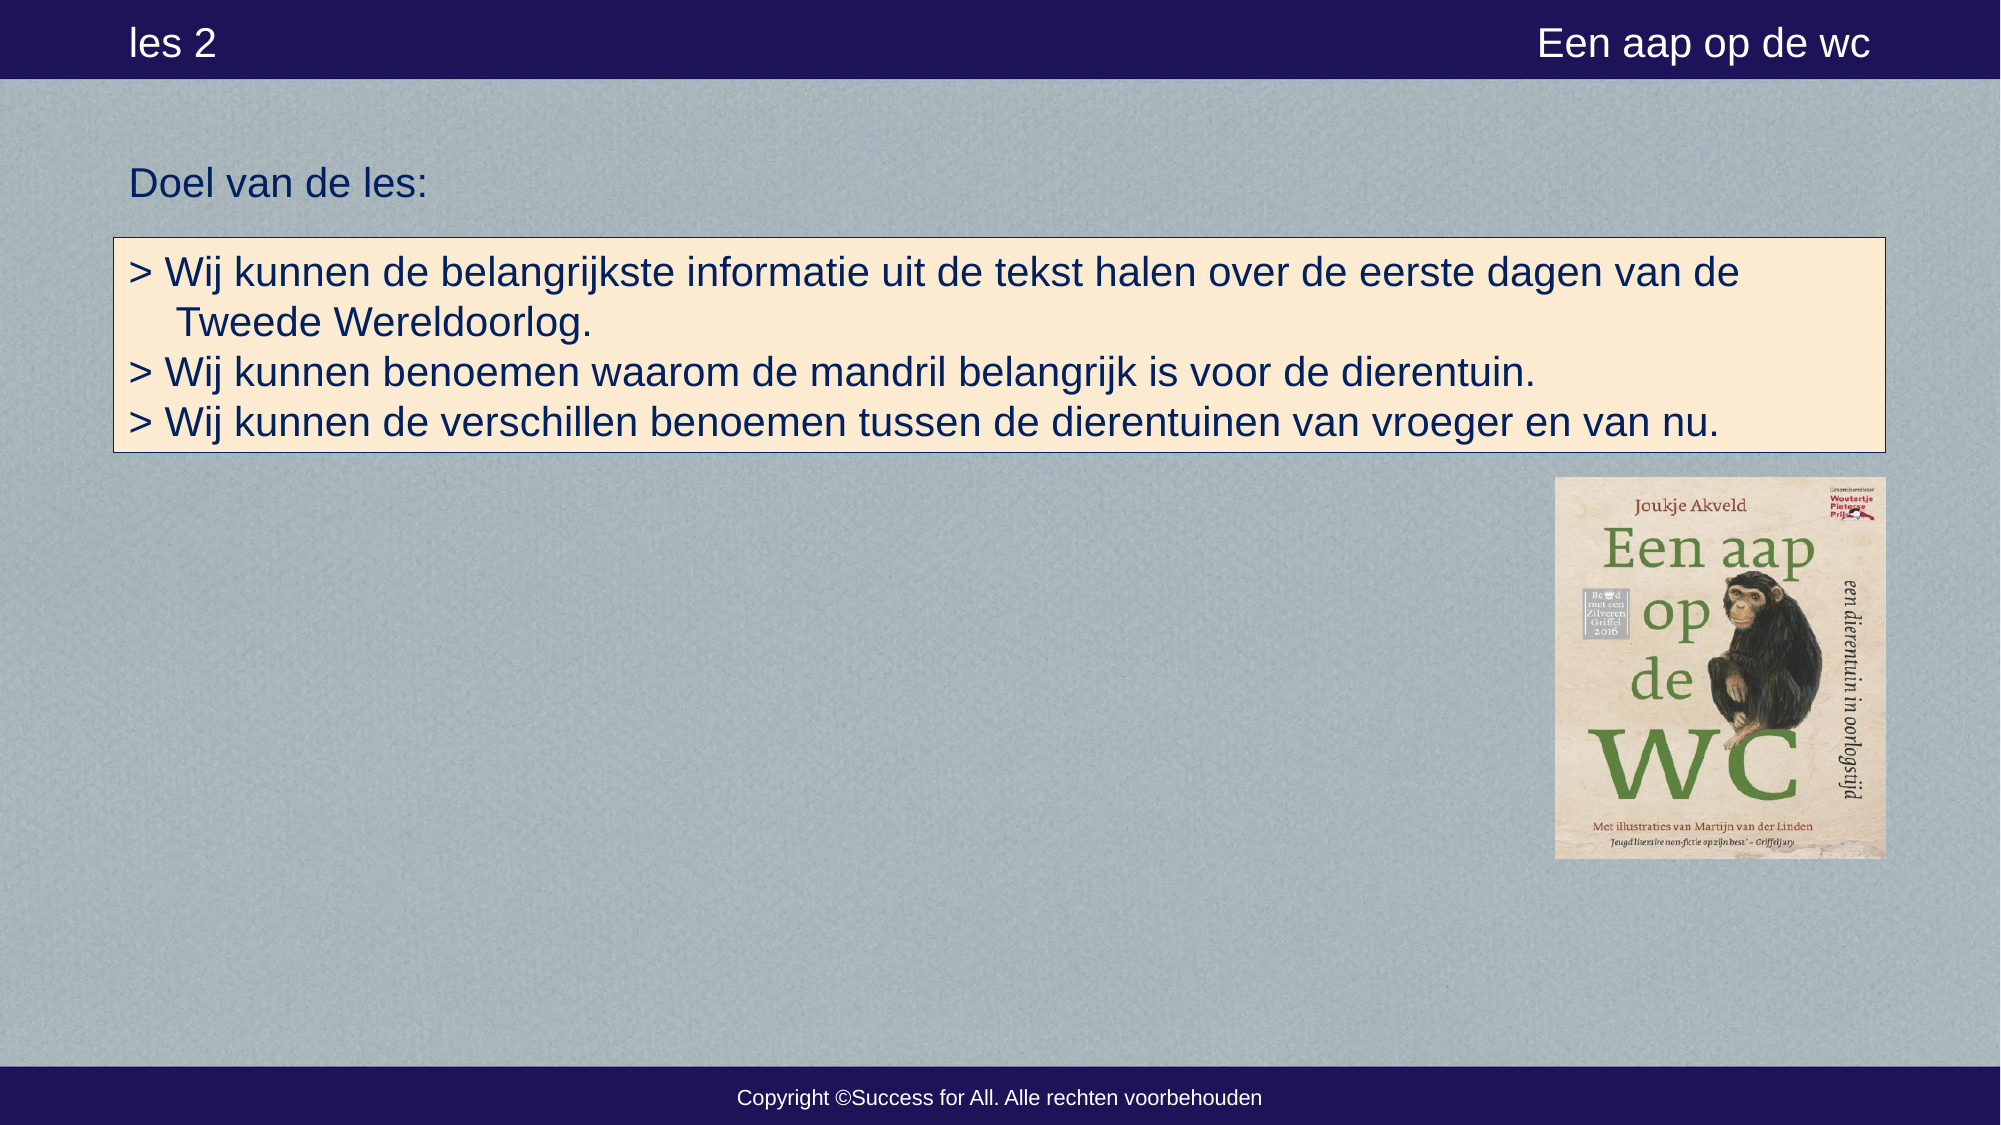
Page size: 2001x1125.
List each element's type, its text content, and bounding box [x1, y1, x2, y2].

text_box Copyright ©Success for All. Alle rechten voorbehouden [0, 1076, 2000, 1125]
text_box les 2 [114, 8, 354, 73]
picture [0, 0, 2001, 1125]
text_box Doel van de les: [113, 148, 1635, 214]
text_box > Wij kunnen de belangrijkste informatie uit de tekst halen over de eerste dagen van de Tweede Wereldoorlog. > Wij kunnen benoemen waarom de mandril belangrijk is voor de dierentuin. > Wij kunnen de verschillen benoemen tussen de dierentuinen van vroeger en van nu. [113, 237, 1886, 453]
text_box Een aap op de wc [999, 8, 1886, 123]
